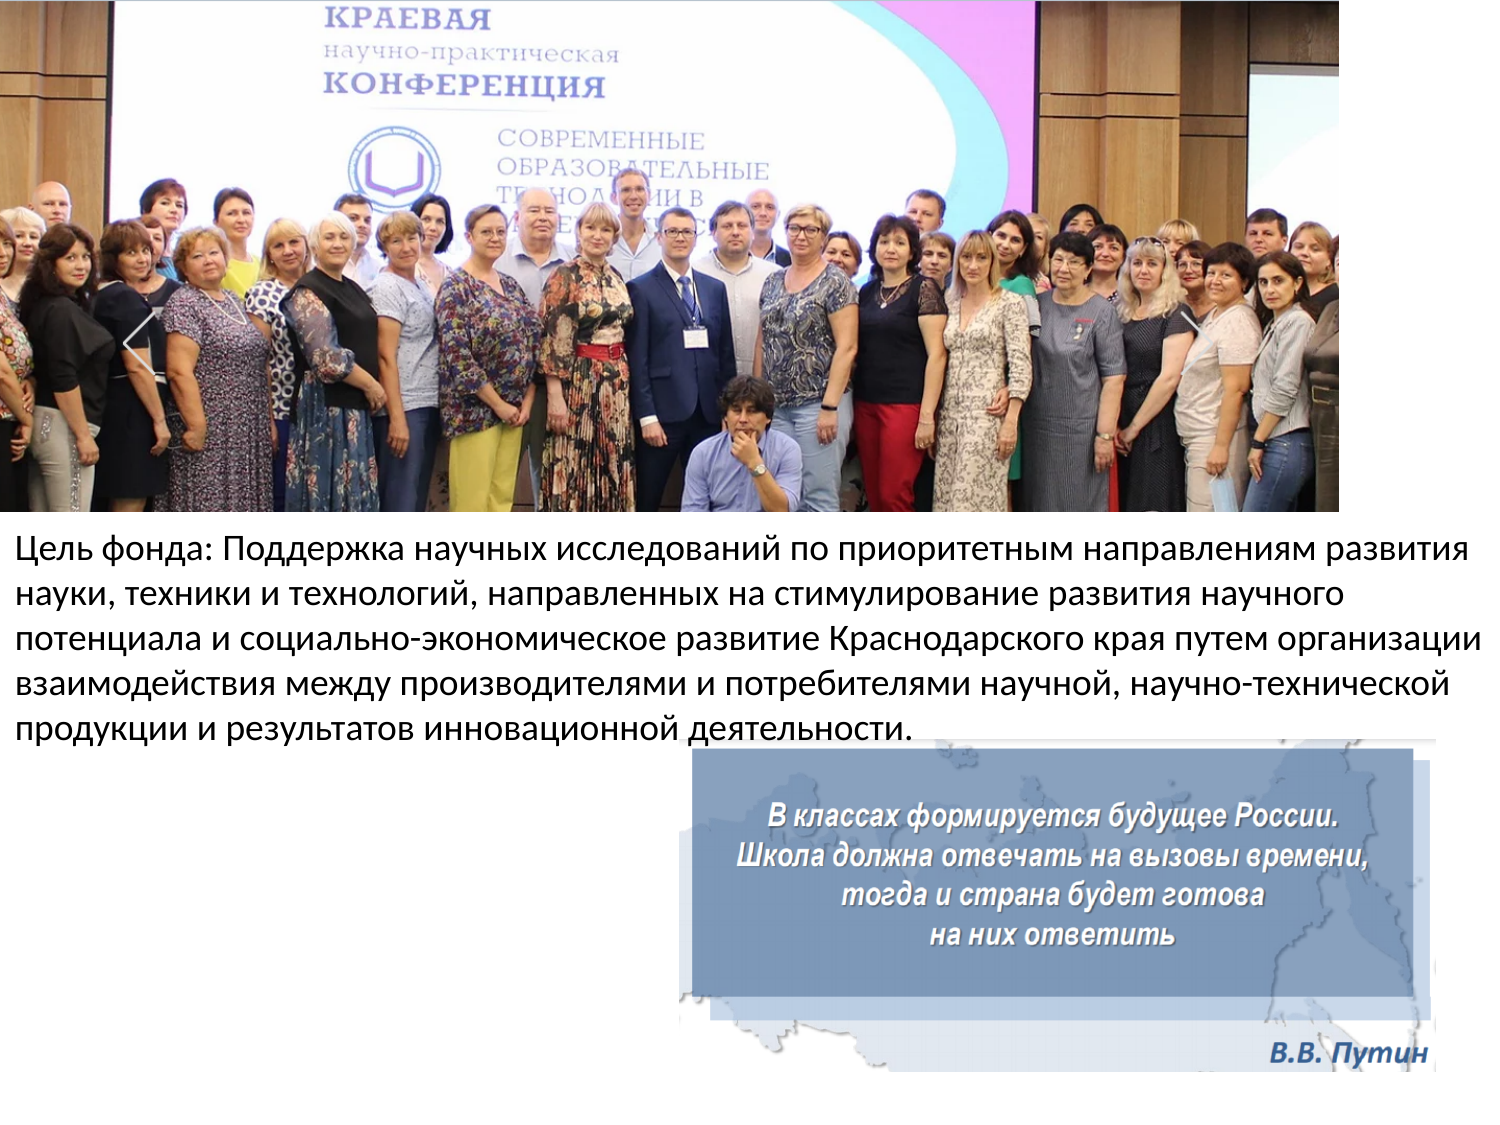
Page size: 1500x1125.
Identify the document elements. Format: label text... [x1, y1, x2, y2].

text_box Цель фонда: Поддержка научных исследований по приоритетным направлениям развития науки, техники и технологий, направленных на стимулирование развития научного потенциала и социально-экономическое развитие Краснодарского края путем организации взаимодействия между производителями и потребителями научной, научно-технической продукции и результатов инновационной деятельности. [0, 515, 1500, 755]
picture [678, 739, 1436, 1072]
picture [0, 0, 1339, 512]
